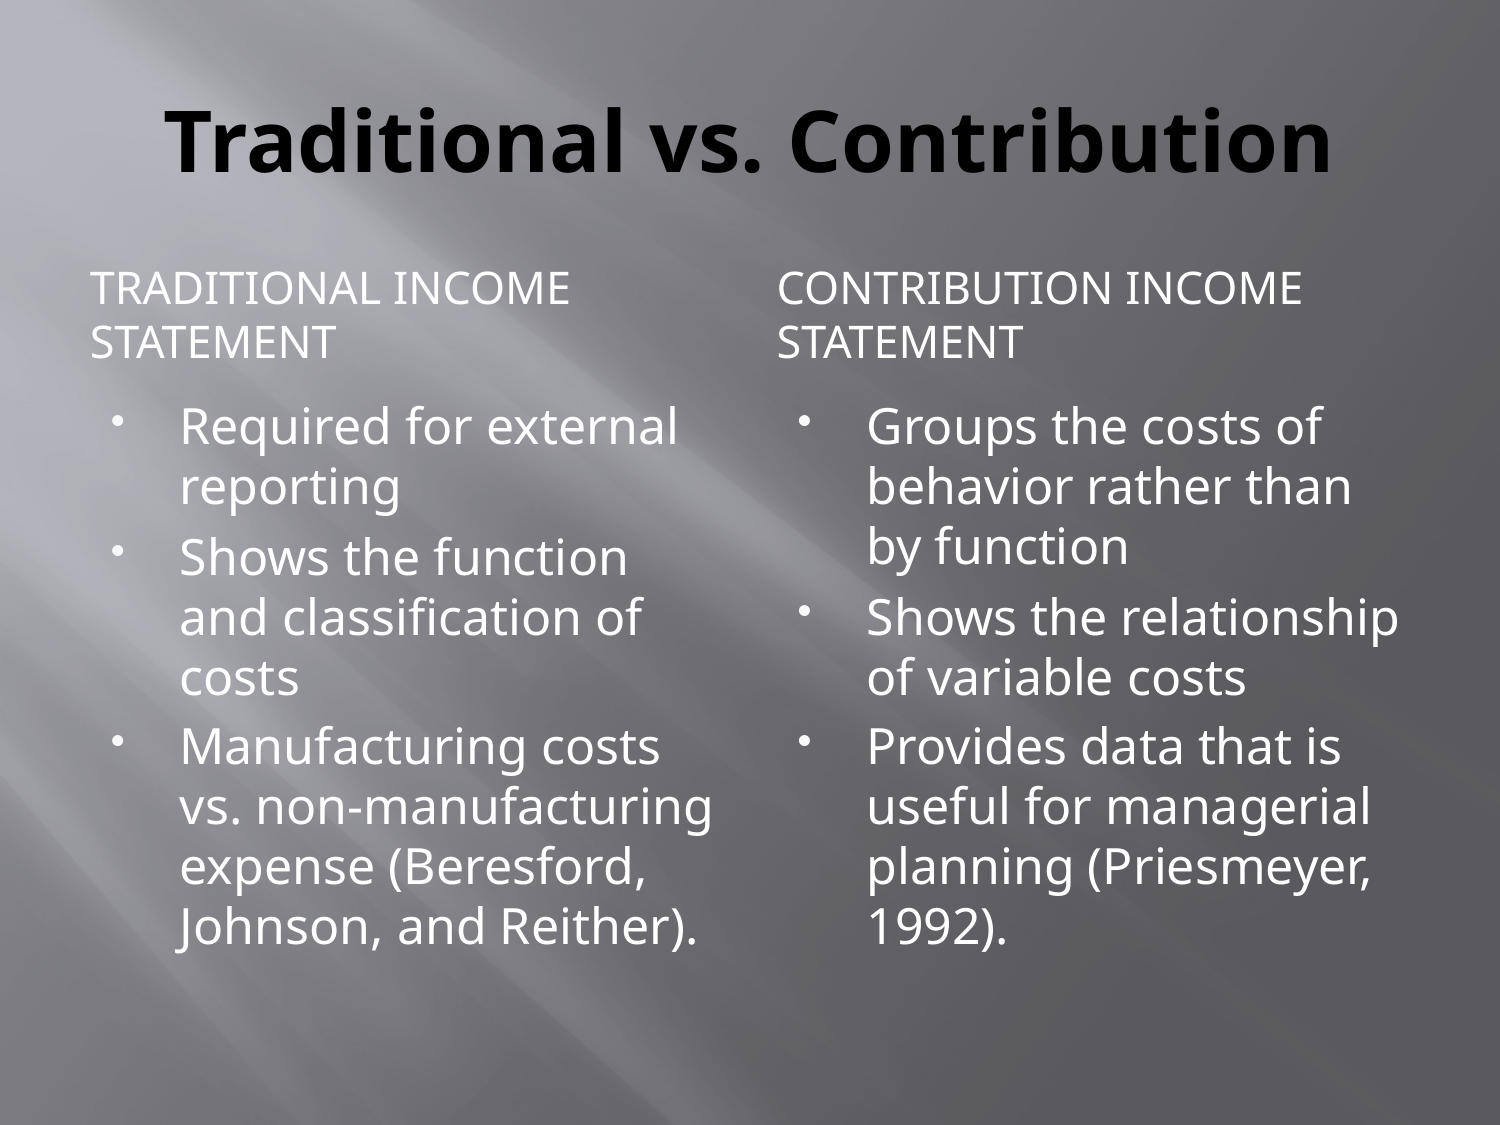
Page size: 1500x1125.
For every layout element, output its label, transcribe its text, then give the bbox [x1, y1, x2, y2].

title Traditional vs. Contribution [75, 44, 1425, 233]
list Required for external reporting Shows the function and classification of costs Manufacturing costs vs. non-manufacturing expense (Beresford, Johnson, and Reither). [75, 387, 738, 1005]
list Contribution Income Statement [761, 251, 1425, 375]
list Groups the costs of behavior rather than by function Shows the relationship of variable costs Provides data that is useful for managerial planning (Priesmeyer, 1992). [761, 387, 1425, 1005]
list Traditional Income Statement [75, 251, 738, 375]
